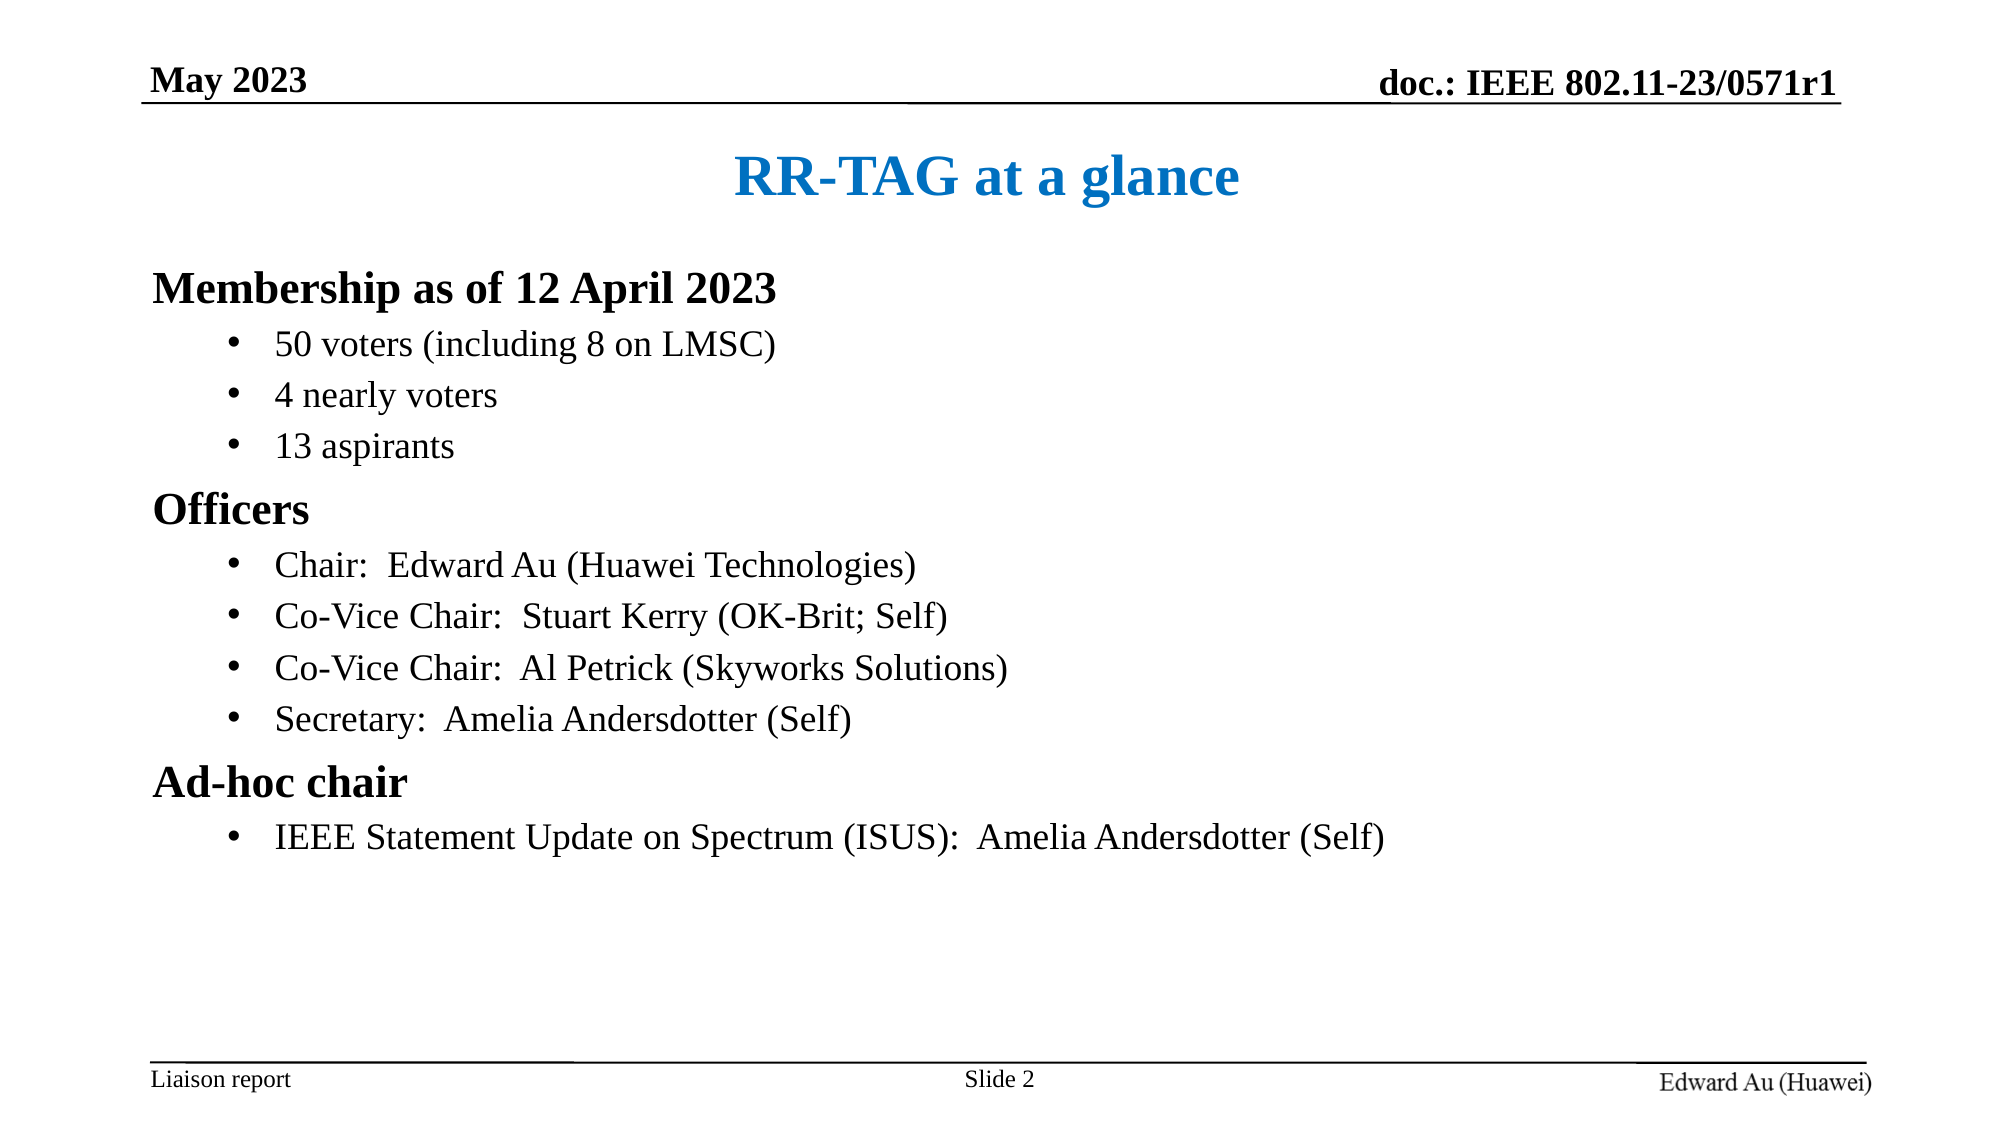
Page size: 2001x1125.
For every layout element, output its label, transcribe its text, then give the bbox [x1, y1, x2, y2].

list Membership as of 12 April 2023 50 voters (including 8 on LMSC) 4 nearly voters 13 aspirants Officers Chair: Edward Au (Huawei Technologies) Co-Vice Chair: Stuart Kerry (OK-Brit; Self) Co-Vice Chair: Al Petrick (Skyworks Solutions) Secretary: Amelia Andersdotter (Self) Ad-hoc chair IEEE Statement Update on Spectrum (ISUS): Amelia Andersdotter (Self) [137, 249, 1838, 925]
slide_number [149, 54, 651, 99]
picture [1174, 1058, 1887, 1113]
slide_number Slide 2 [933, 1061, 1067, 1123]
title RR-TAG at a glance [137, 99, 1838, 246]
